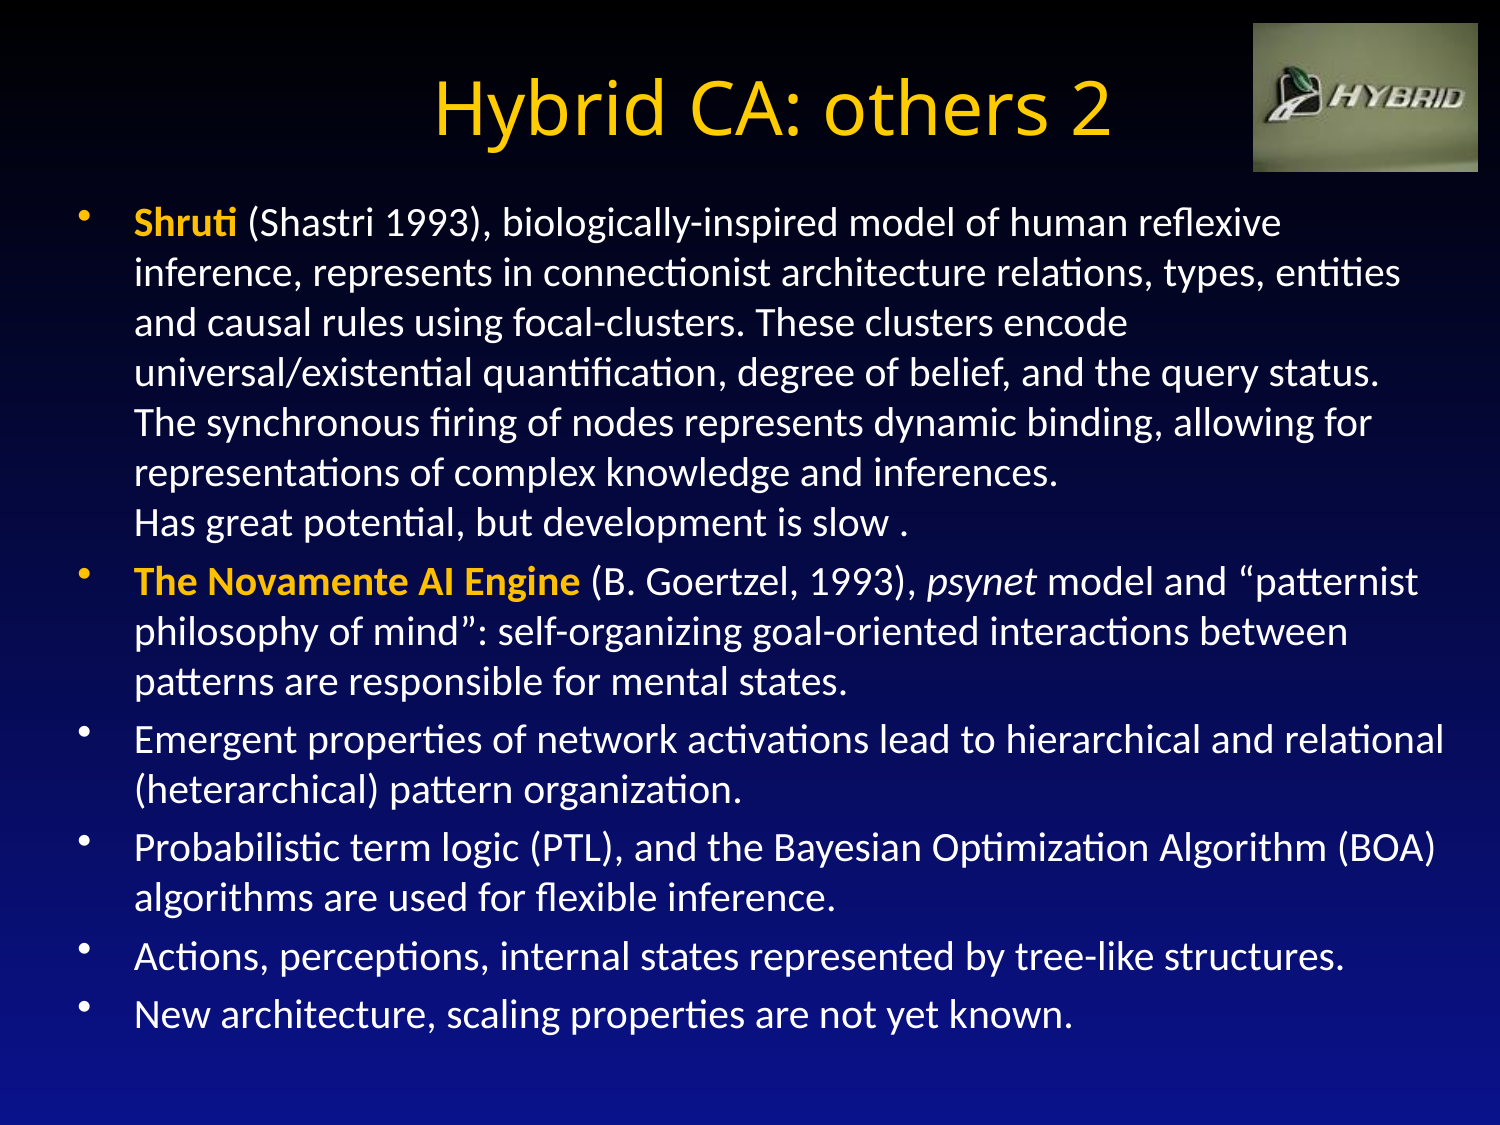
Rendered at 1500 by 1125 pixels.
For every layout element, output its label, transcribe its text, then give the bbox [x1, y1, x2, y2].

list Shruti (Shastri 1993), biologically-inspired model of human reflexive inference, represents in connectionist architecture relations, types, entities and causal rules using focal-clusters. These clusters encode universal/existential quantification, degree of belief, and the query status. The synchronous firing of nodes represents dynamic binding, allowing for representations of complex knowledge and inferences. Has great potential, but development is slow . The Novamente AI Engine (B. Goertzel, 1993), psynet model and “patternist philosophy of mind”: self-organizing goal-oriented interactions between patterns are responsible for mental states. Emergent properties of network activations lead to hierarchical and relational (heterarchical) pattern organization. Probabilistic term logic (PTL), and the Bayesian Optimization Algorithm (BOA) algorithms are used for flexible inference. Actions, perceptions, internal states represented by tree-like structures. New architecture, scaling properties are not yet known. [62, 187, 1465, 1102]
picture [1253, 23, 1478, 173]
title Hybrid CA: others 2 [265, 42, 1248, 170]
